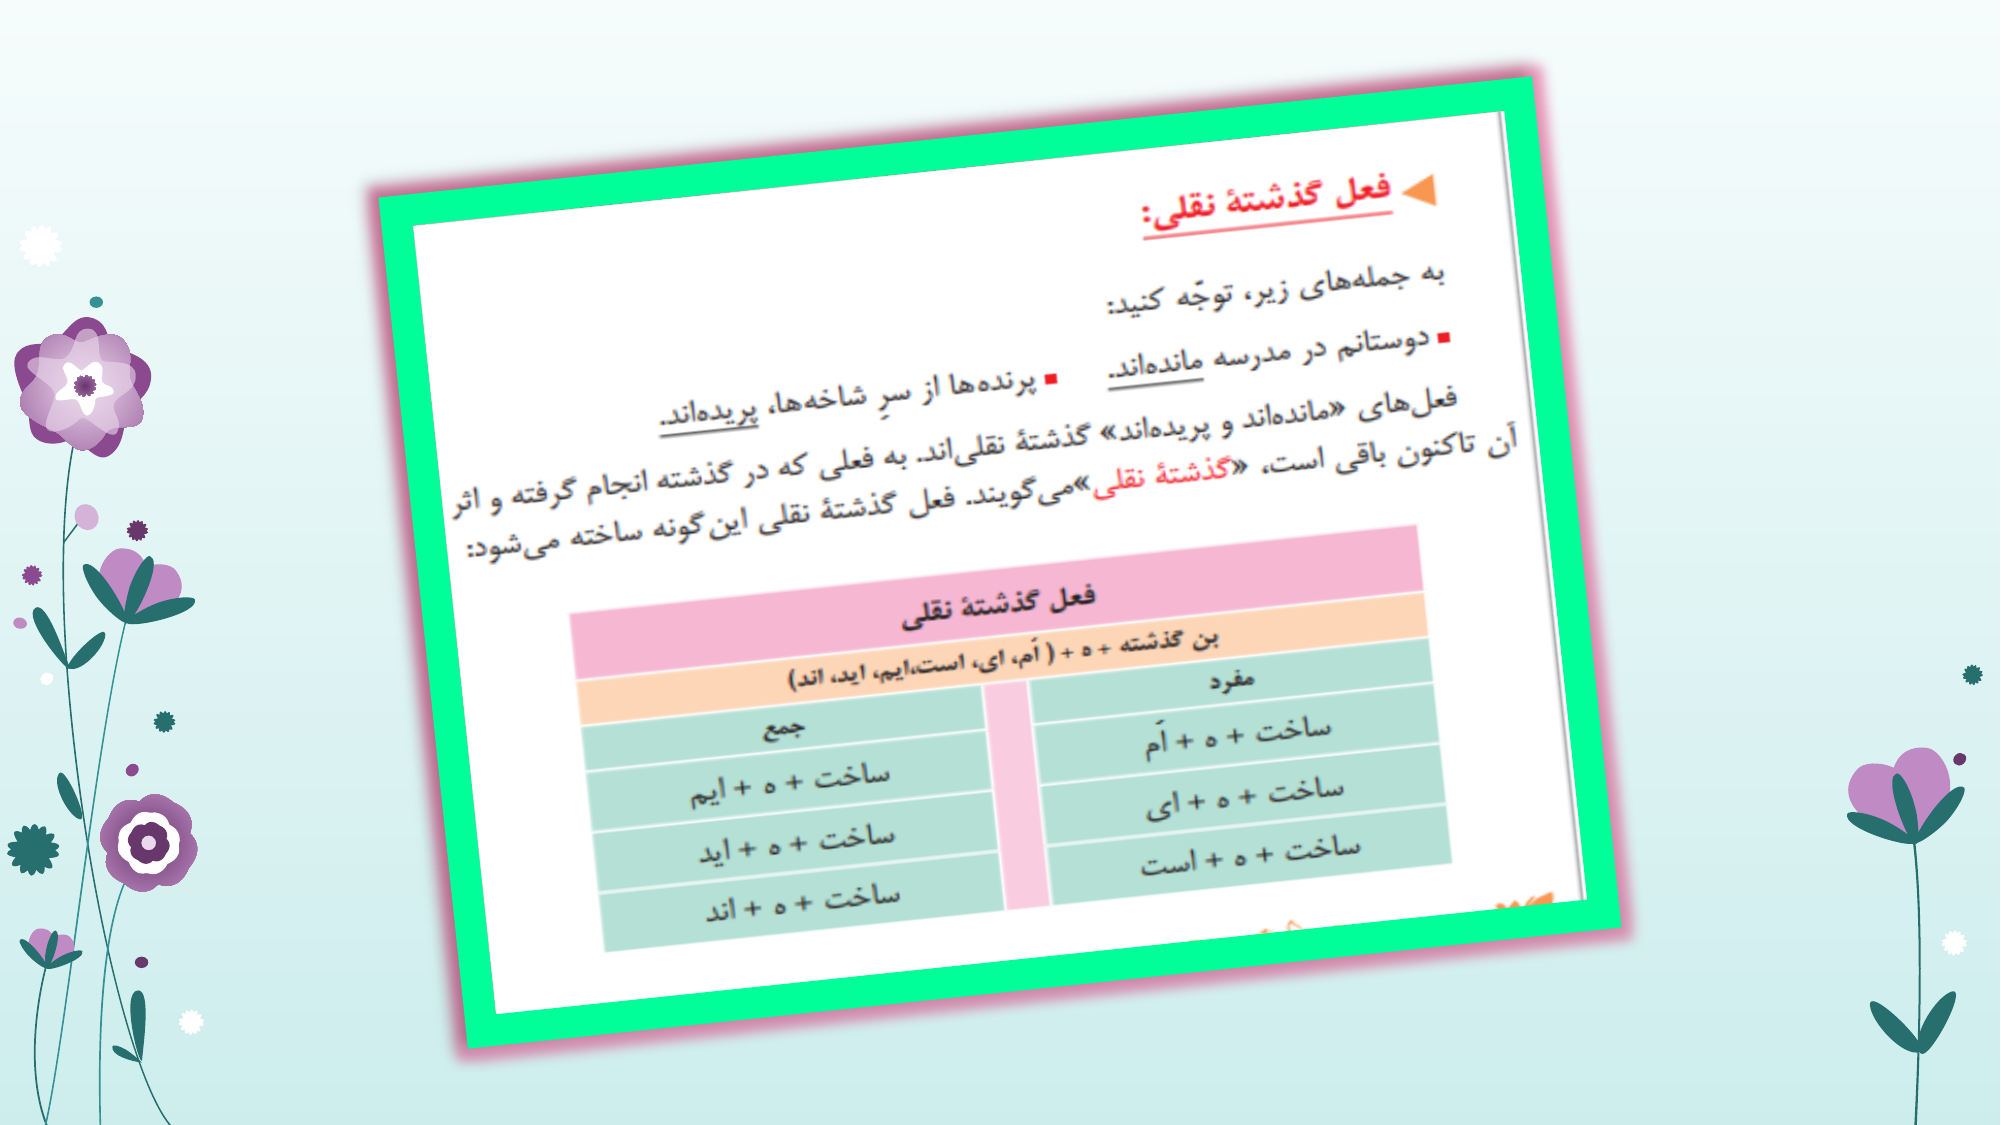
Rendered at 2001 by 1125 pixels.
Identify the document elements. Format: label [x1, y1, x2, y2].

picture [414, 112, 1586, 1014]
